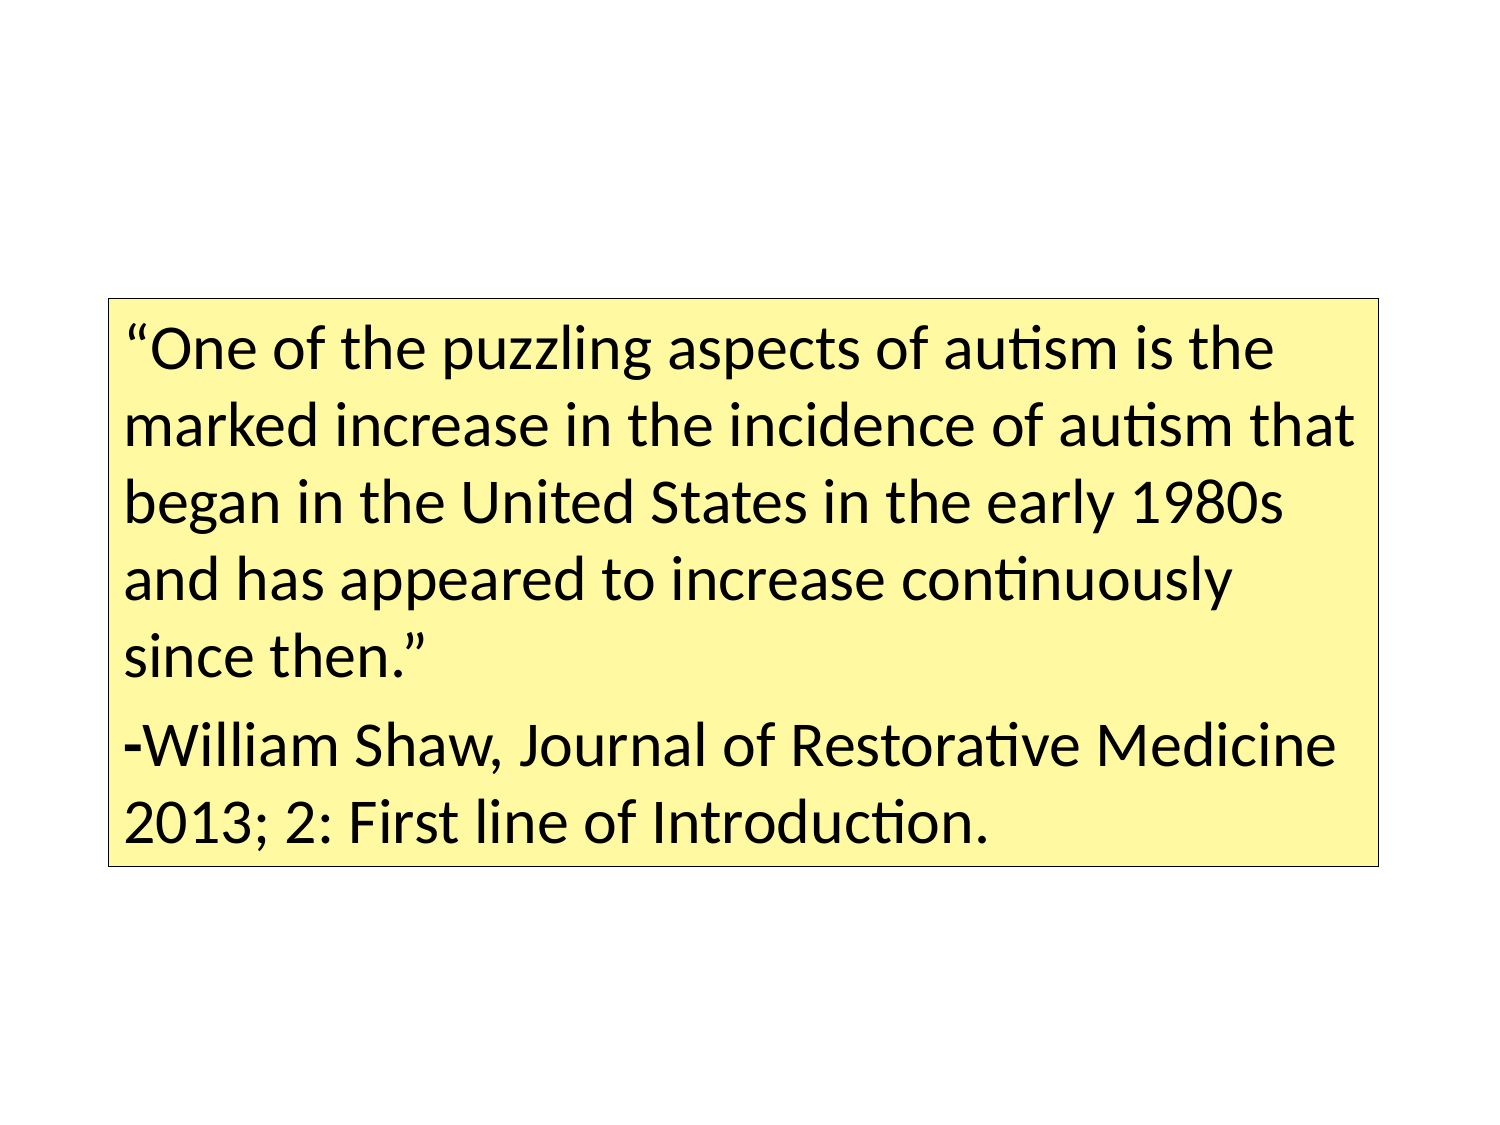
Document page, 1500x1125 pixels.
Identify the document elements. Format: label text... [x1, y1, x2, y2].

list “One of the puzzling aspects of autism is the marked increase in the incidence of autism that began in the United States in the early 1980s and has appeared to increase continuously since then.” -William Shaw, Journal of Restorative Medicine 2013; 2: First line of Introduction. [108, 298, 1379, 867]
